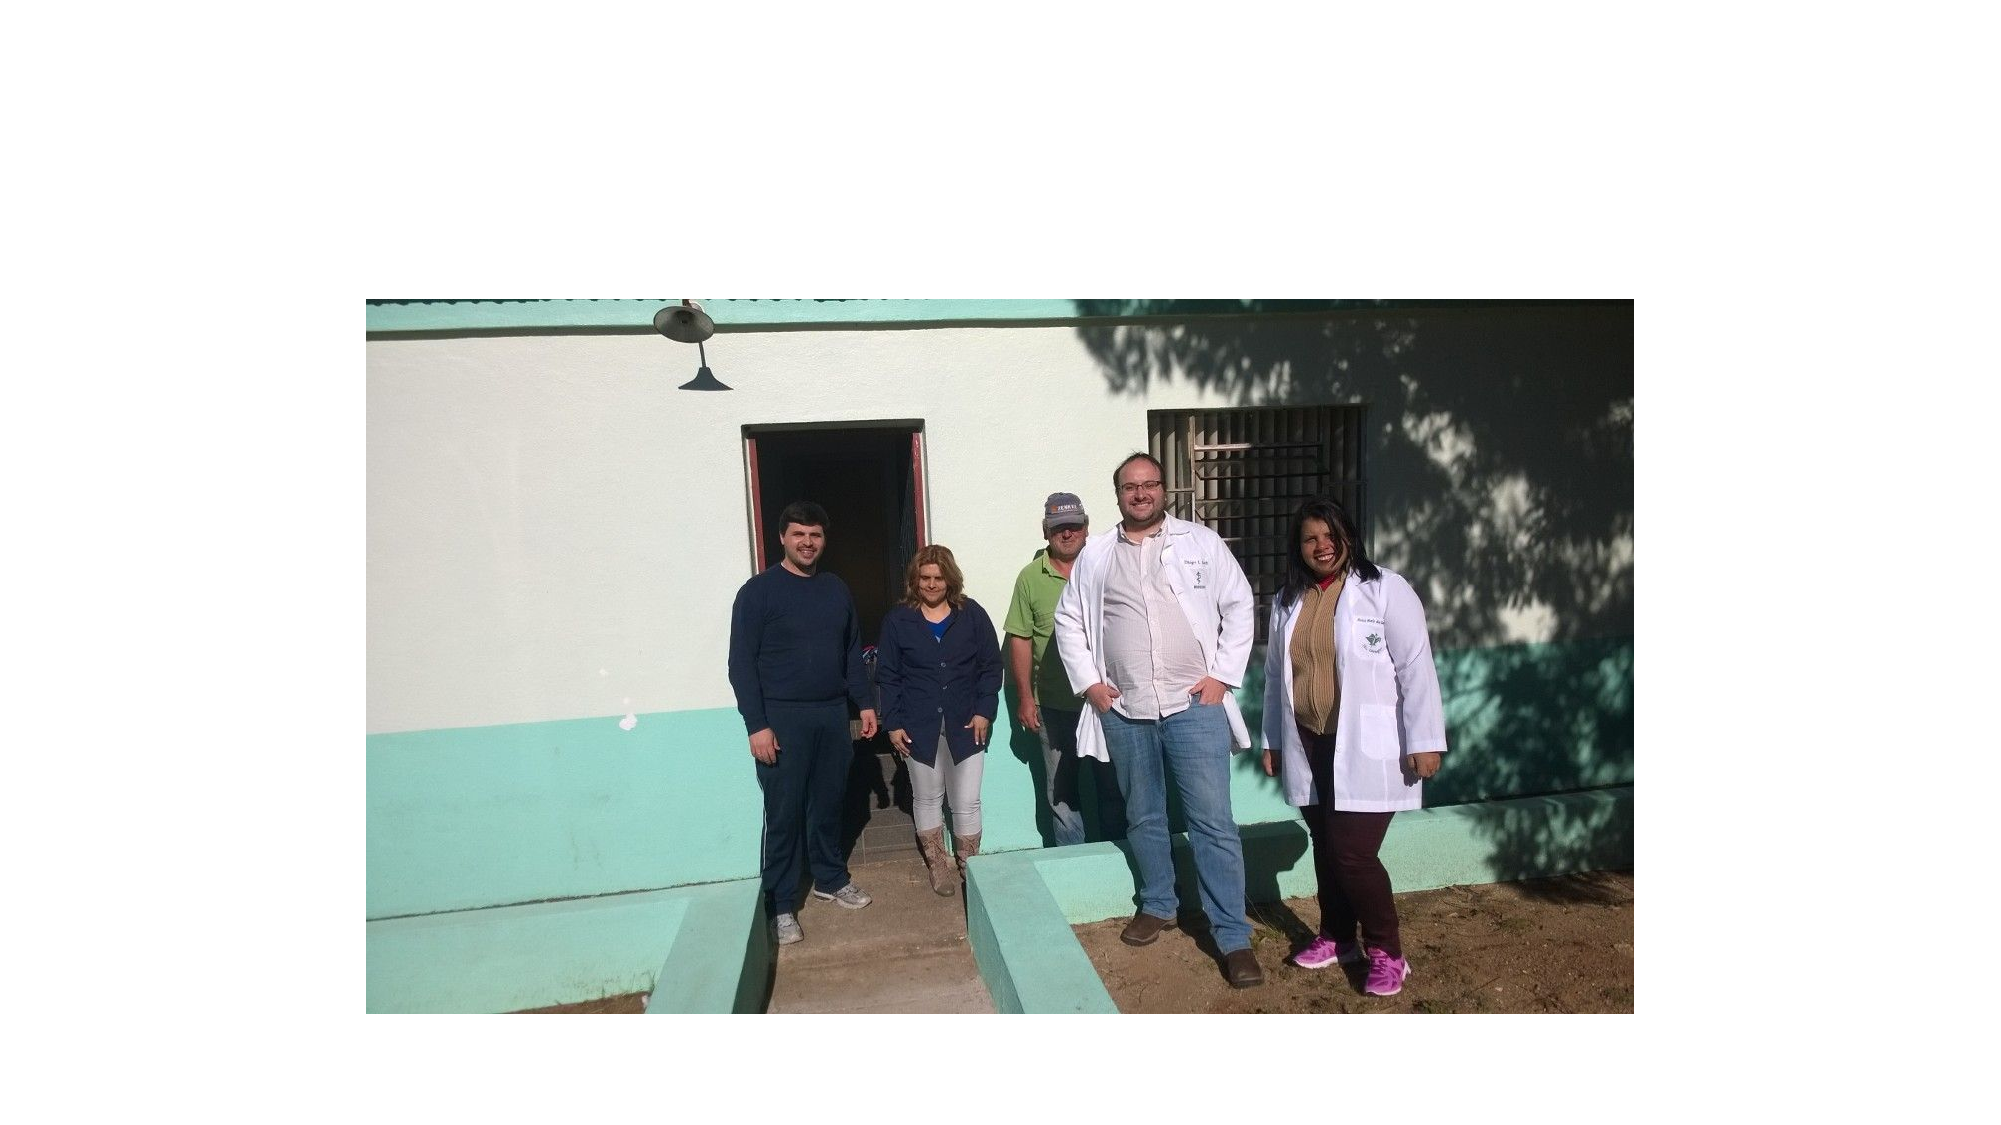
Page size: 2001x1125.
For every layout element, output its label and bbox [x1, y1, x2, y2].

list [366, 299, 1634, 1014]
